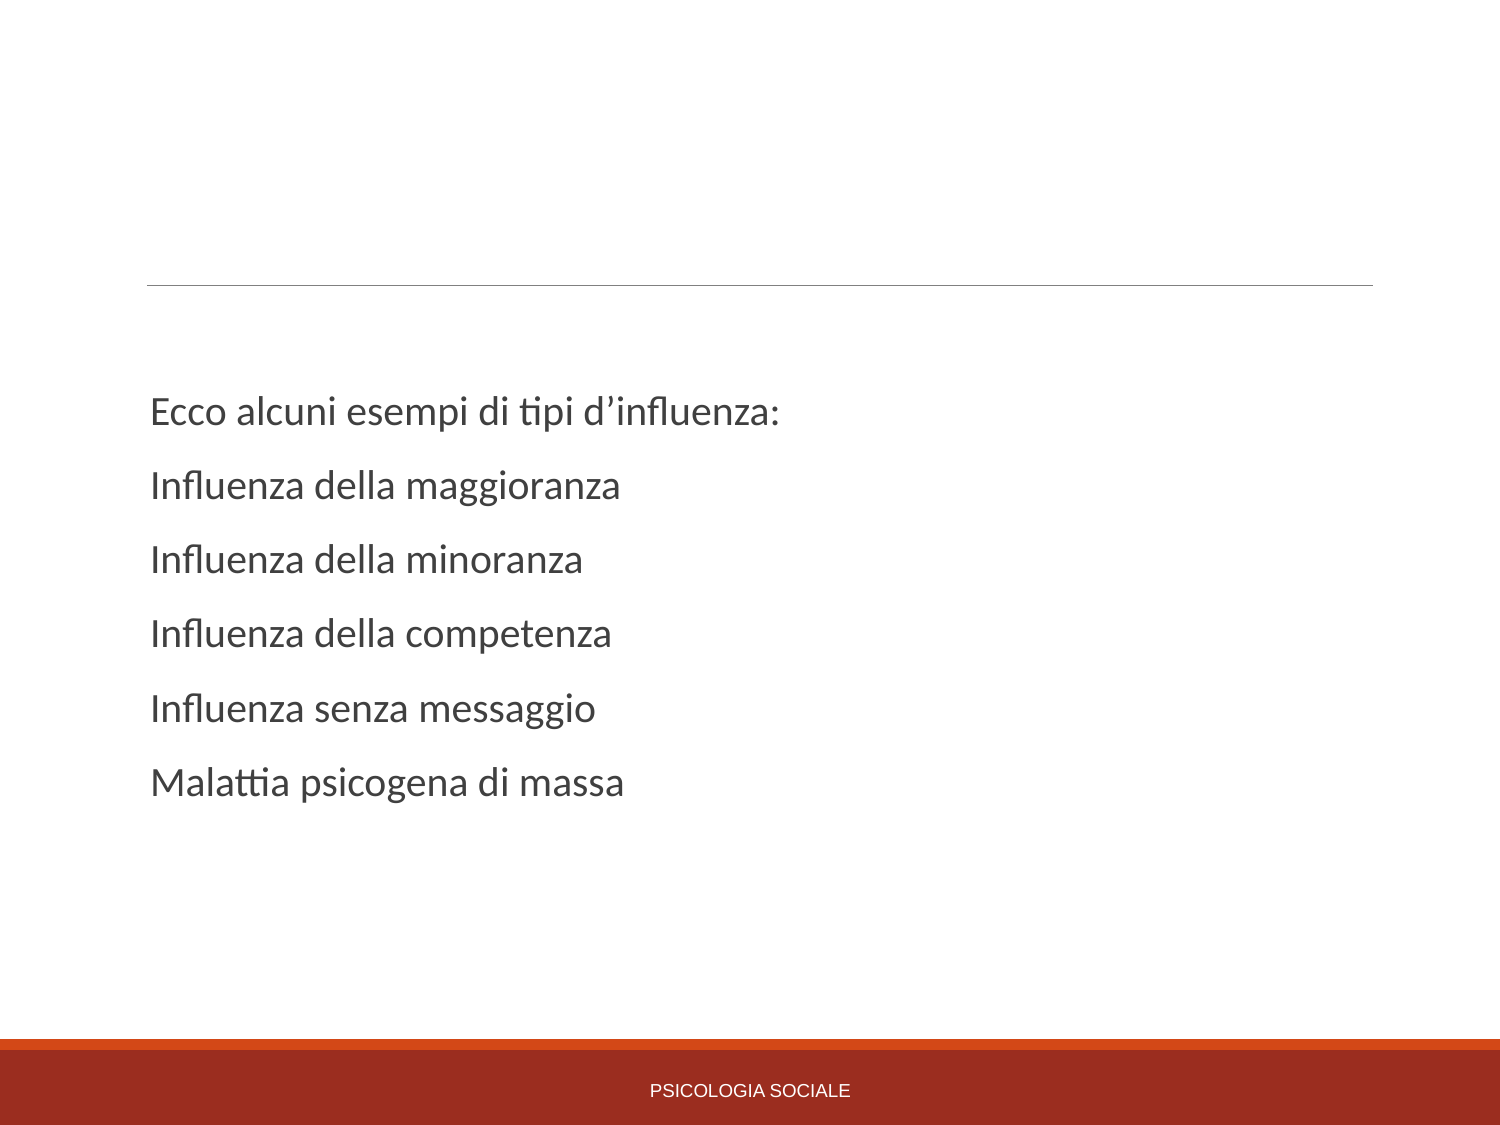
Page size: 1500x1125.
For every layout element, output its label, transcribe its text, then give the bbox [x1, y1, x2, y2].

footer PSICOLOGIA SOCIALE [453, 1059, 1047, 1120]
list Ecco alcuni esempi di tipi d’influenza: Influenza della maggioranza Influenza della minoranza Influenza della competenza Influenza senza messaggio Malattia psicogena di massa [135, 302, 1373, 963]
